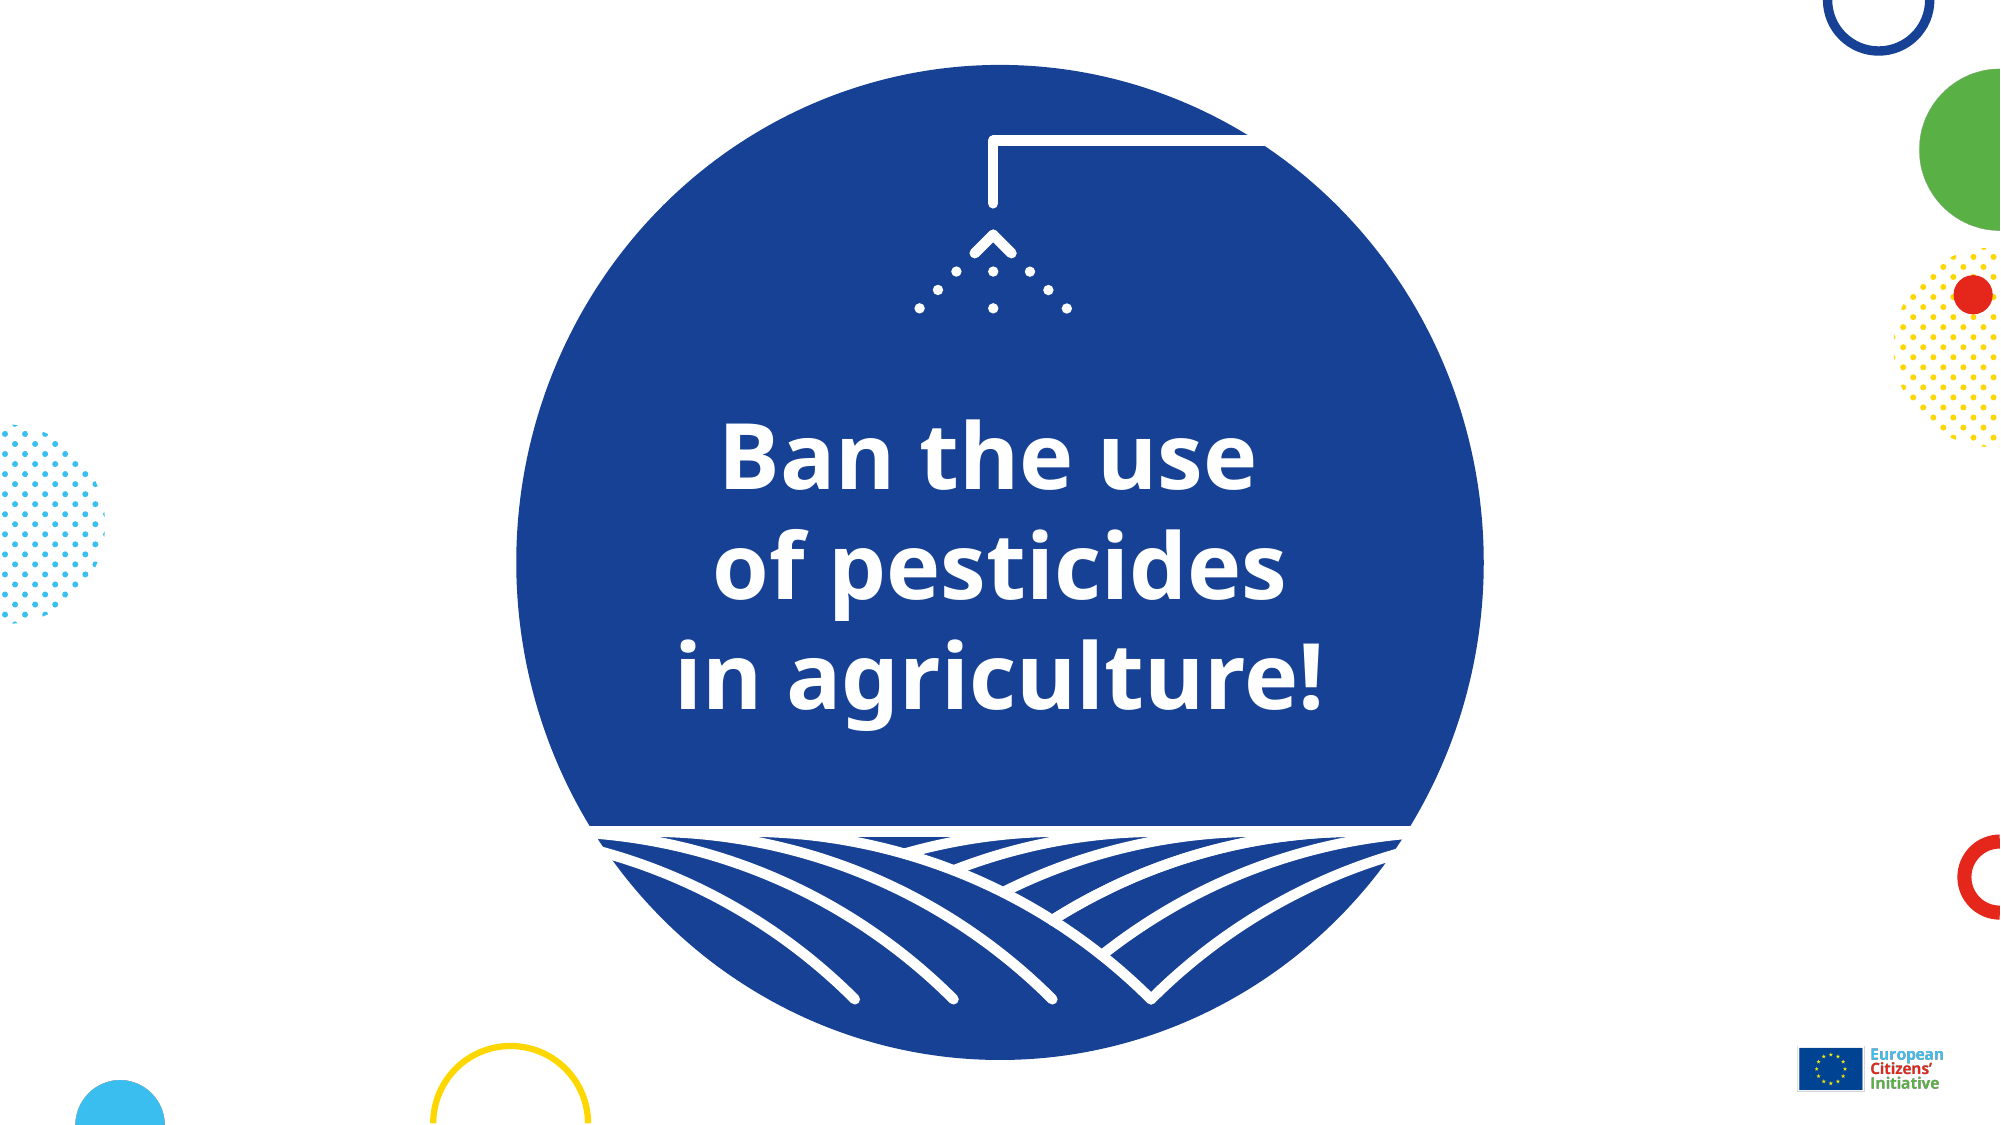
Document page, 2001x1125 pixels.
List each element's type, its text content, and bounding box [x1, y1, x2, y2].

text_box Ban the use of pesticides in agriculture! [769, 1000, 1231, 1060]
picture [1797, 1046, 1944, 1093]
text_box Ban the use of pesticides in agriculture! [744, 64, 1248, 140]
picture [75, 1080, 165, 1125]
picture [1920, 69, 2000, 231]
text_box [450, 140, 1655, 1000]
